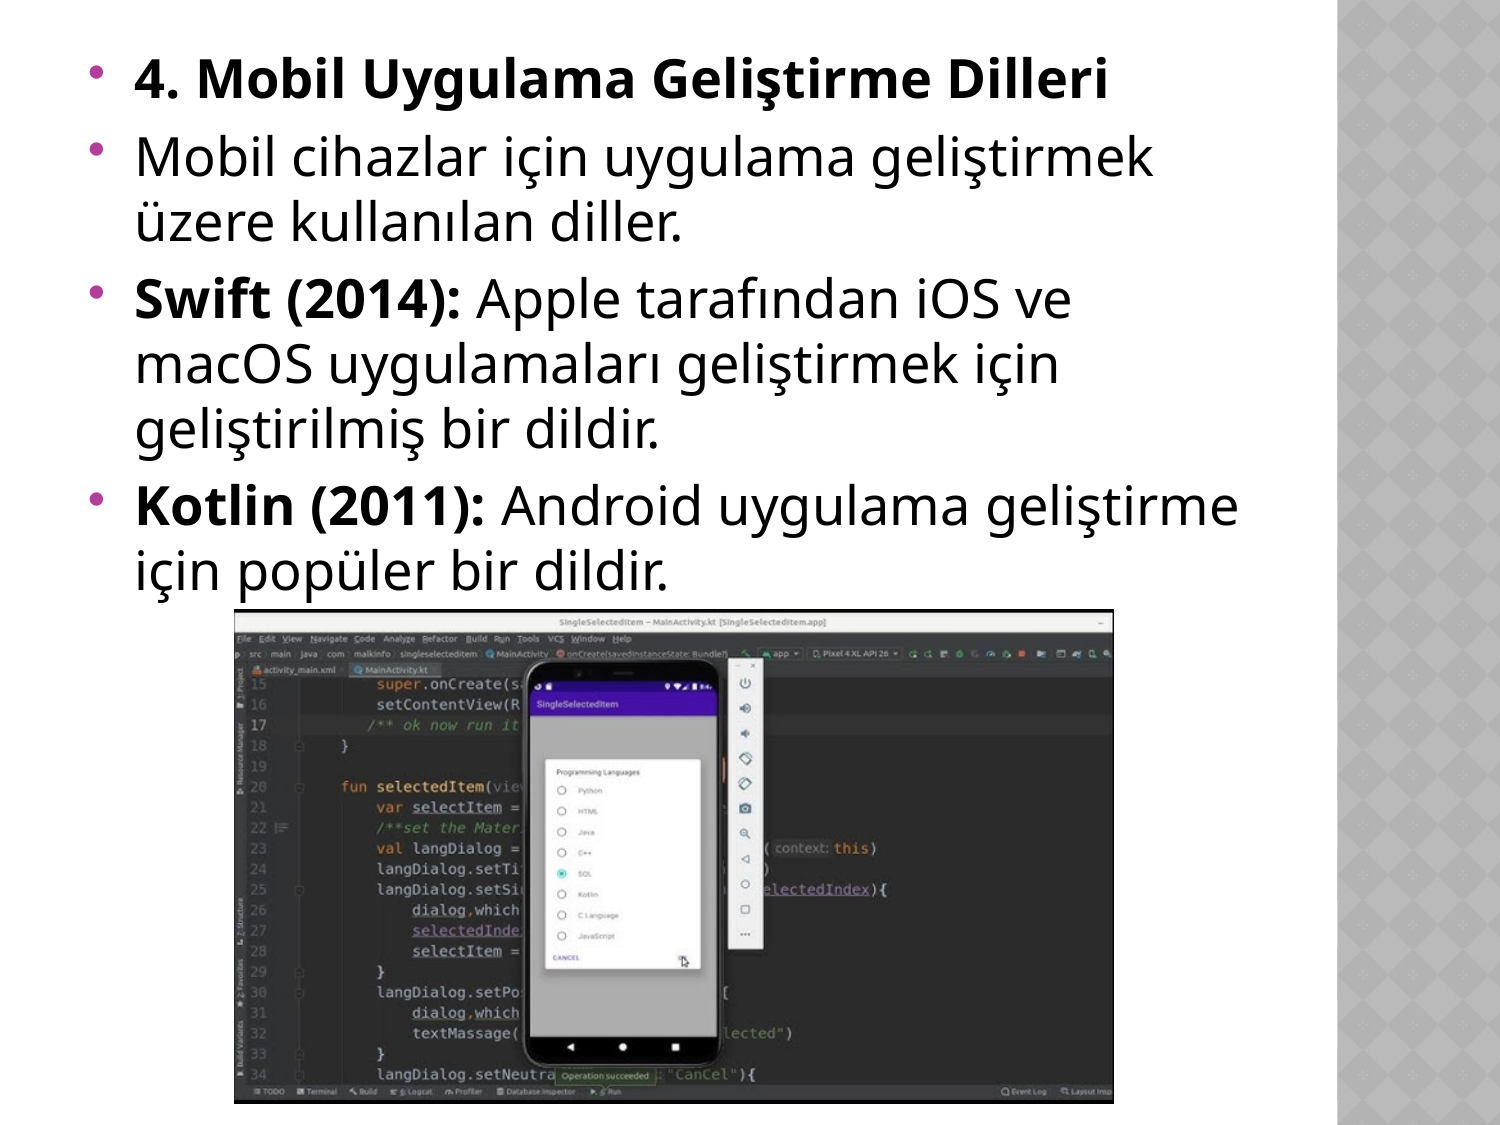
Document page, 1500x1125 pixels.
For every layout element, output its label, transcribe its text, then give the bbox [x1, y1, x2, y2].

picture [233, 608, 1114, 1105]
list 4. Mobil Uygulama Geliştirme Dilleri Mobil cihazlar için uygulama geliştirmek üzere kullanılan diller. Swift (2014): Apple tarafından iOS ve macOS uygulamaları geliştirmek için geliştirilmiş bir dildir. Kotlin (2011): Android uygulama geliştirme için popüler bir dildir. [75, 37, 1263, 832]
